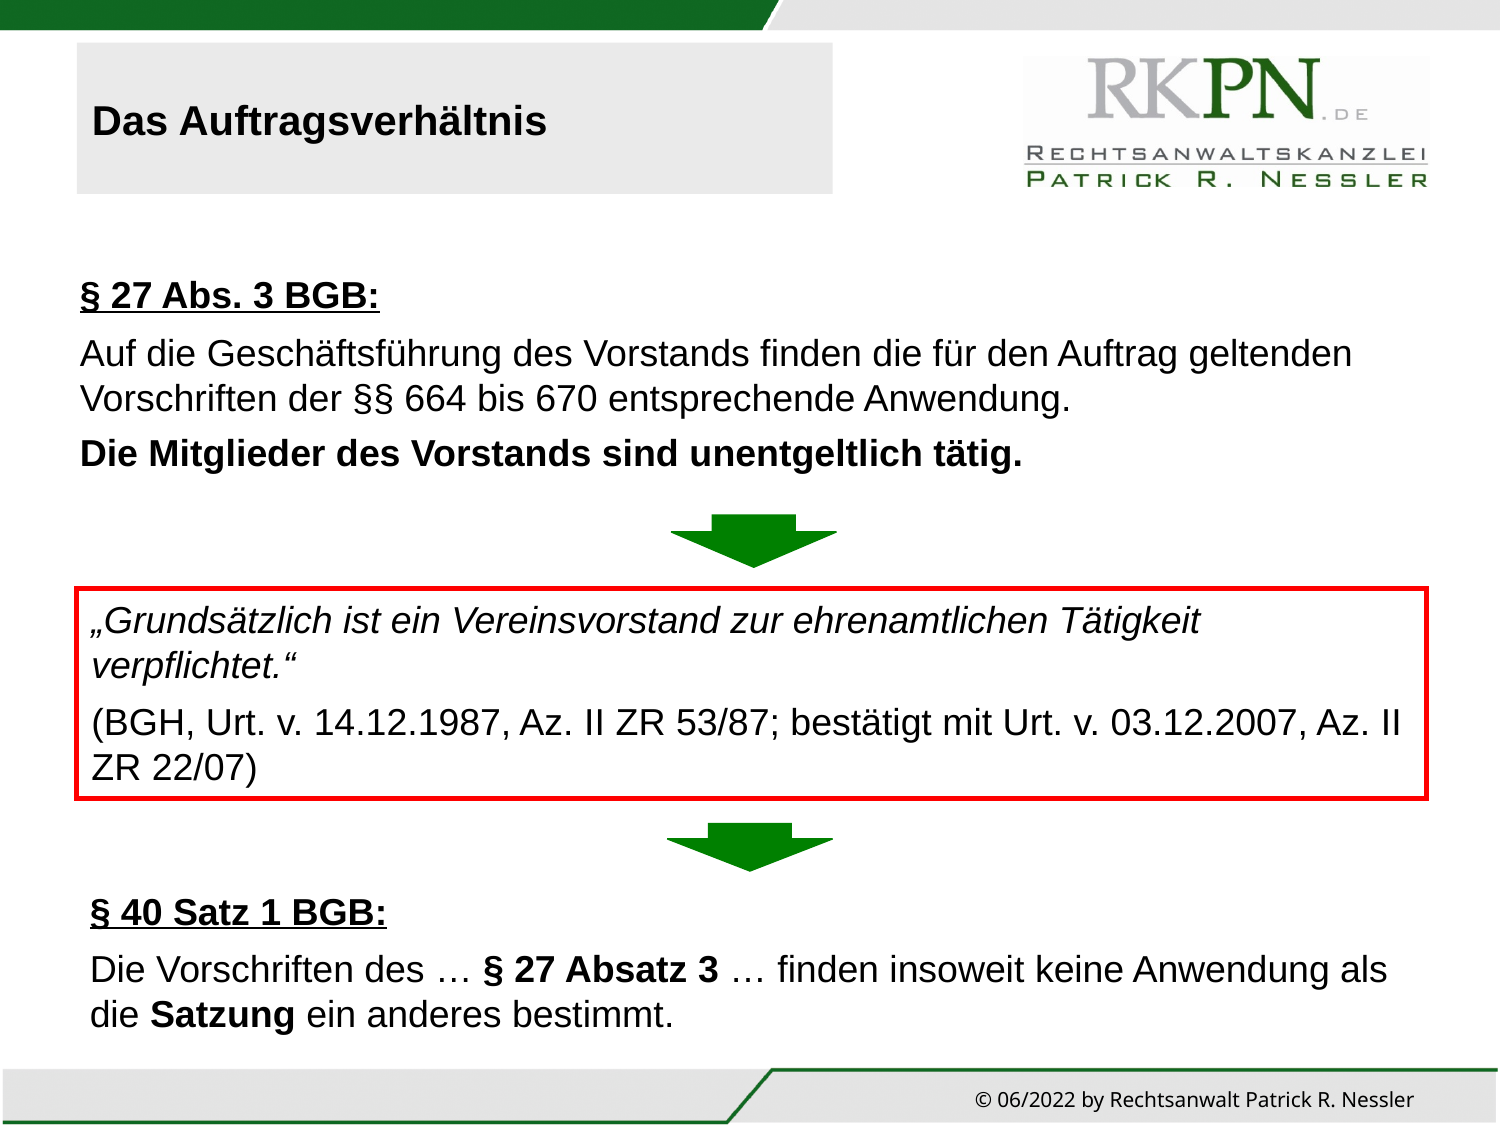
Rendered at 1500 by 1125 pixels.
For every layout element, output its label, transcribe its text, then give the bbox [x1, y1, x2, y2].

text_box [76, 514, 1427, 799]
title Das Auftragsverhältnis [76, 42, 834, 195]
picture [1023, 56, 1430, 187]
picture [0, 0, 1500, 31]
list § 27 Abs. 3 BGB: Auf die Geschäftsführung des Vorstands finden die für den Auftrag geltenden Vorschriften der §§ 664 bis 670 entsprechende Anwendung. [64, 263, 1436, 421]
picture [0, 1067, 1500, 1125]
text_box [74, 823, 1426, 1072]
text_box Die Mitglieder des Vorstands sind unentgeltlich tätig. [64, 421, 1436, 492]
